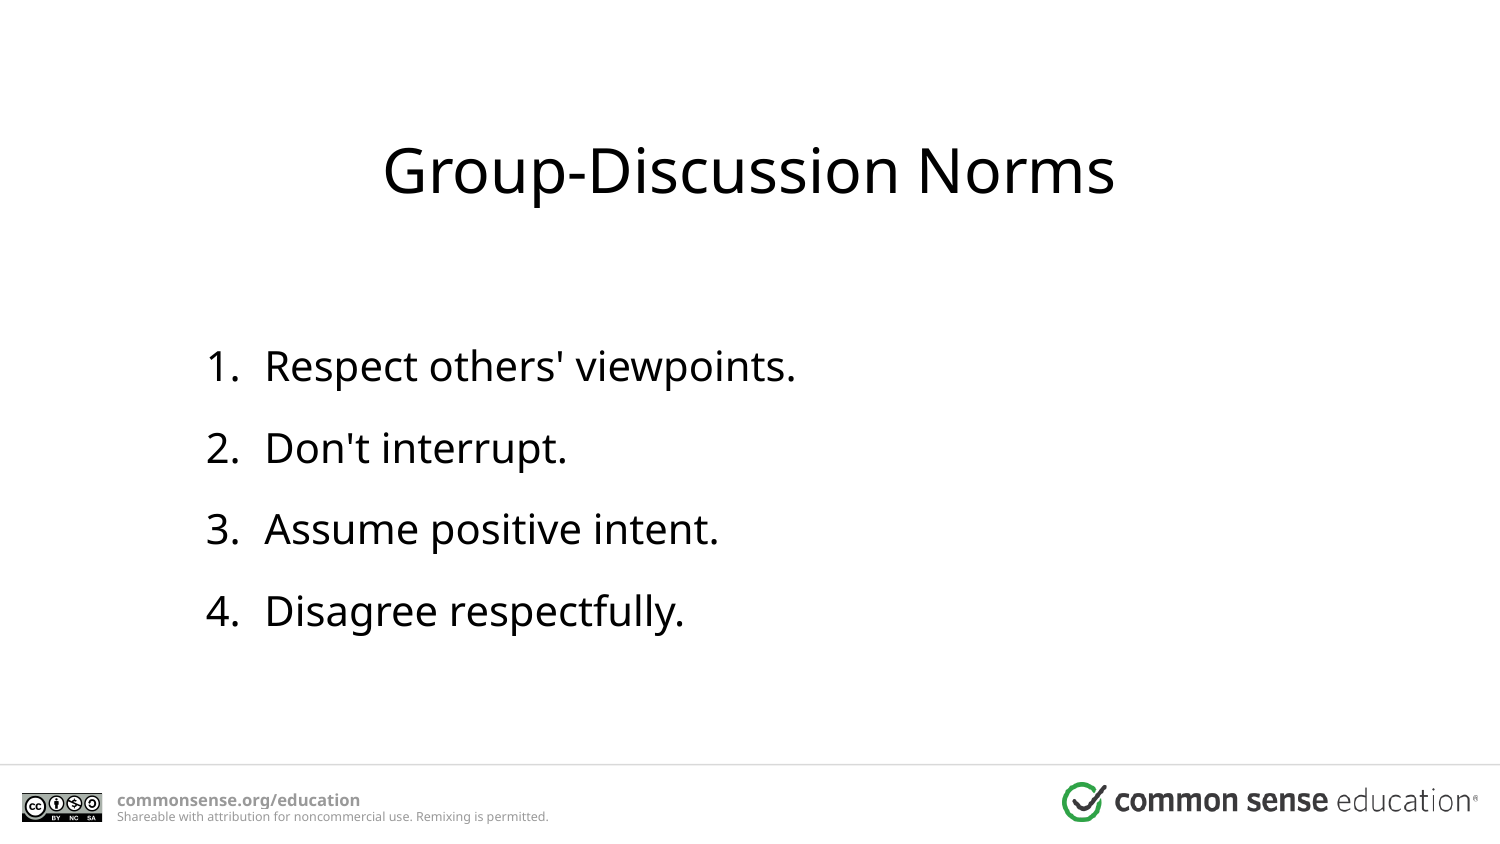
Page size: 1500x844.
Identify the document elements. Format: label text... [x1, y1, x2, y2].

text_box Respect others' viewpoints. Don't interrupt. Assume positive intent. Disagree respectfully. [144, 303, 1193, 673]
picture [1062, 782, 1478, 822]
text_box Group-Discussion Norms [0, 139, 1500, 209]
picture [22, 793, 103, 822]
